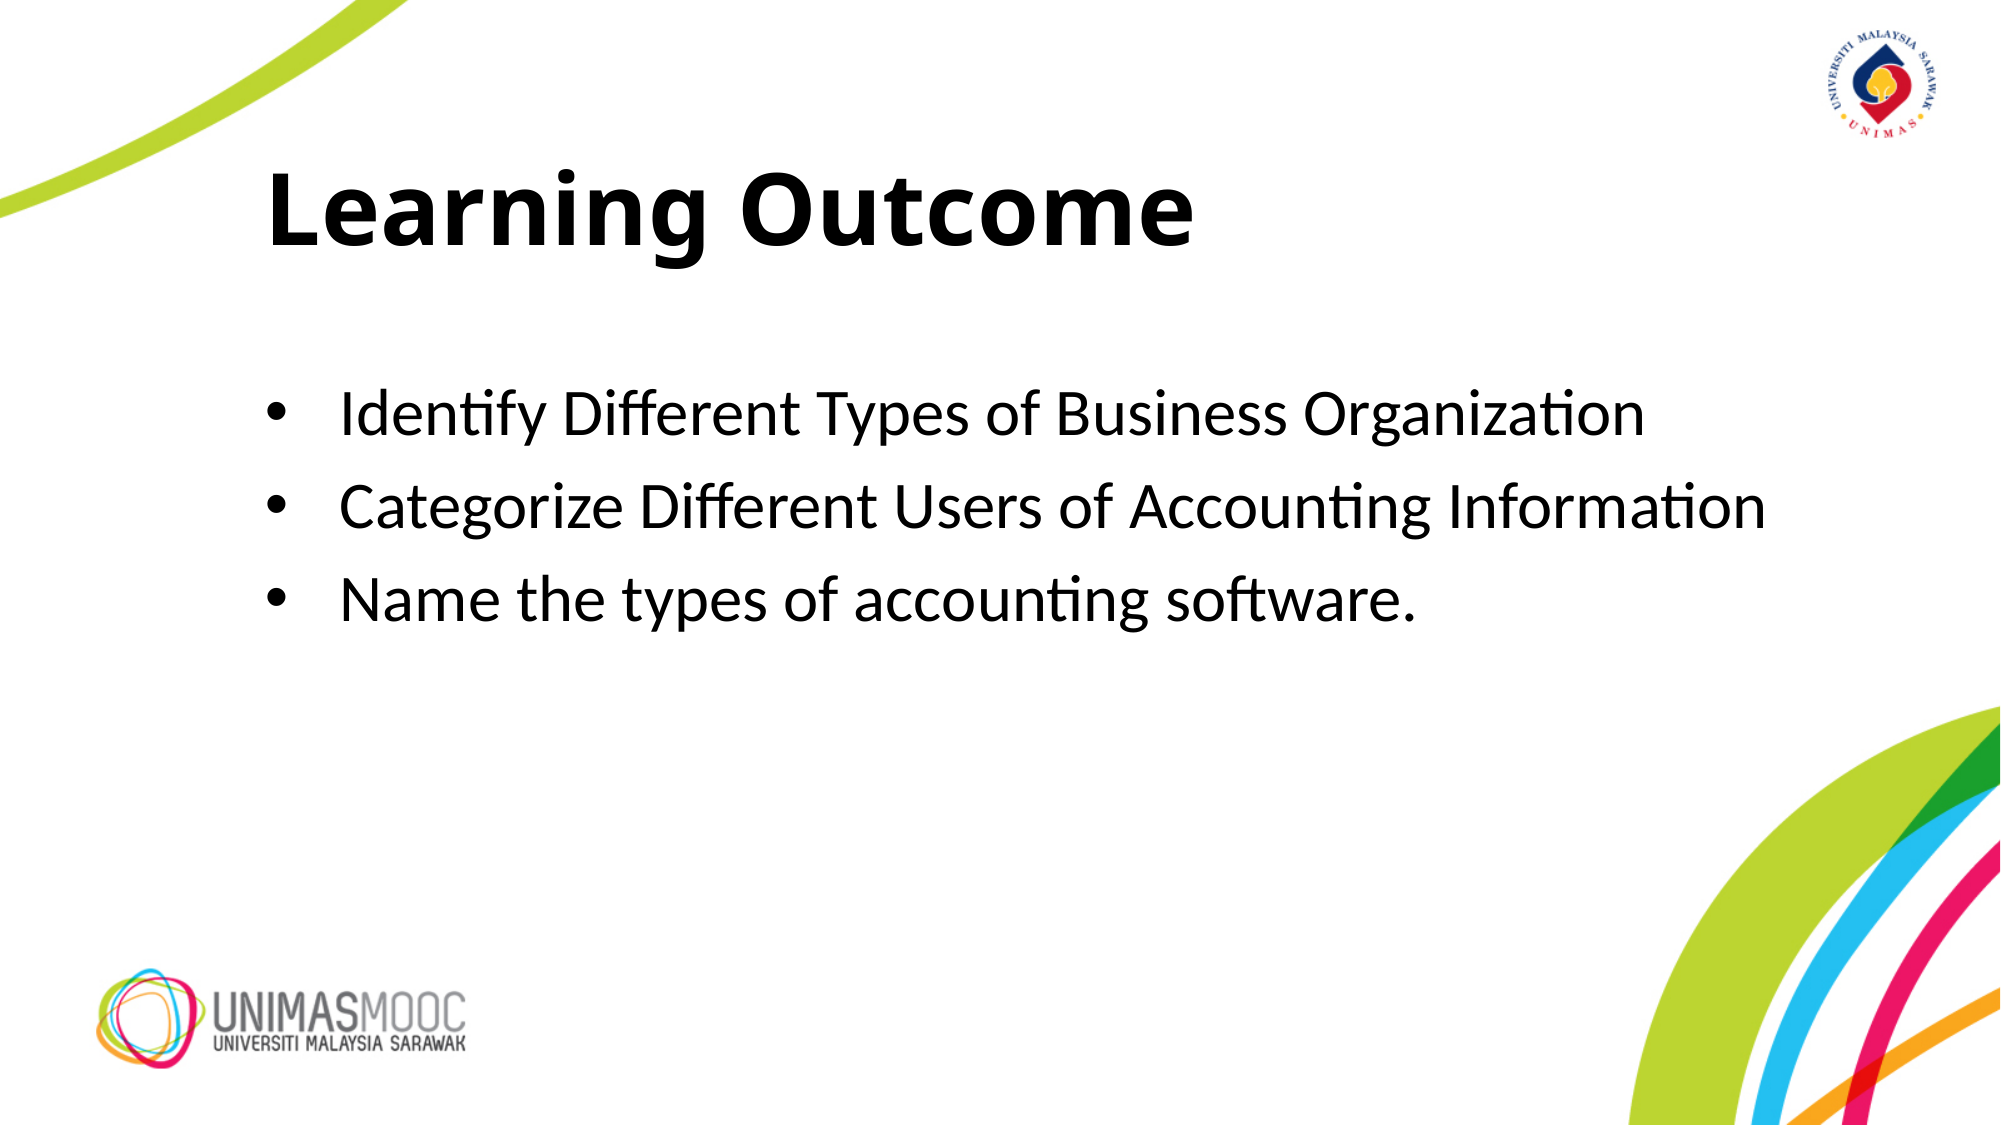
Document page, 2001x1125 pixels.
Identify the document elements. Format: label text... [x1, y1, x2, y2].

picture [0, 0, 2001, 1125]
title Learning Outcome [249, 124, 1750, 275]
subtitle Identify Different Types of Business Organization Categorize Different Users of Accounting Information Name the types of accounting software. [249, 370, 1822, 776]
